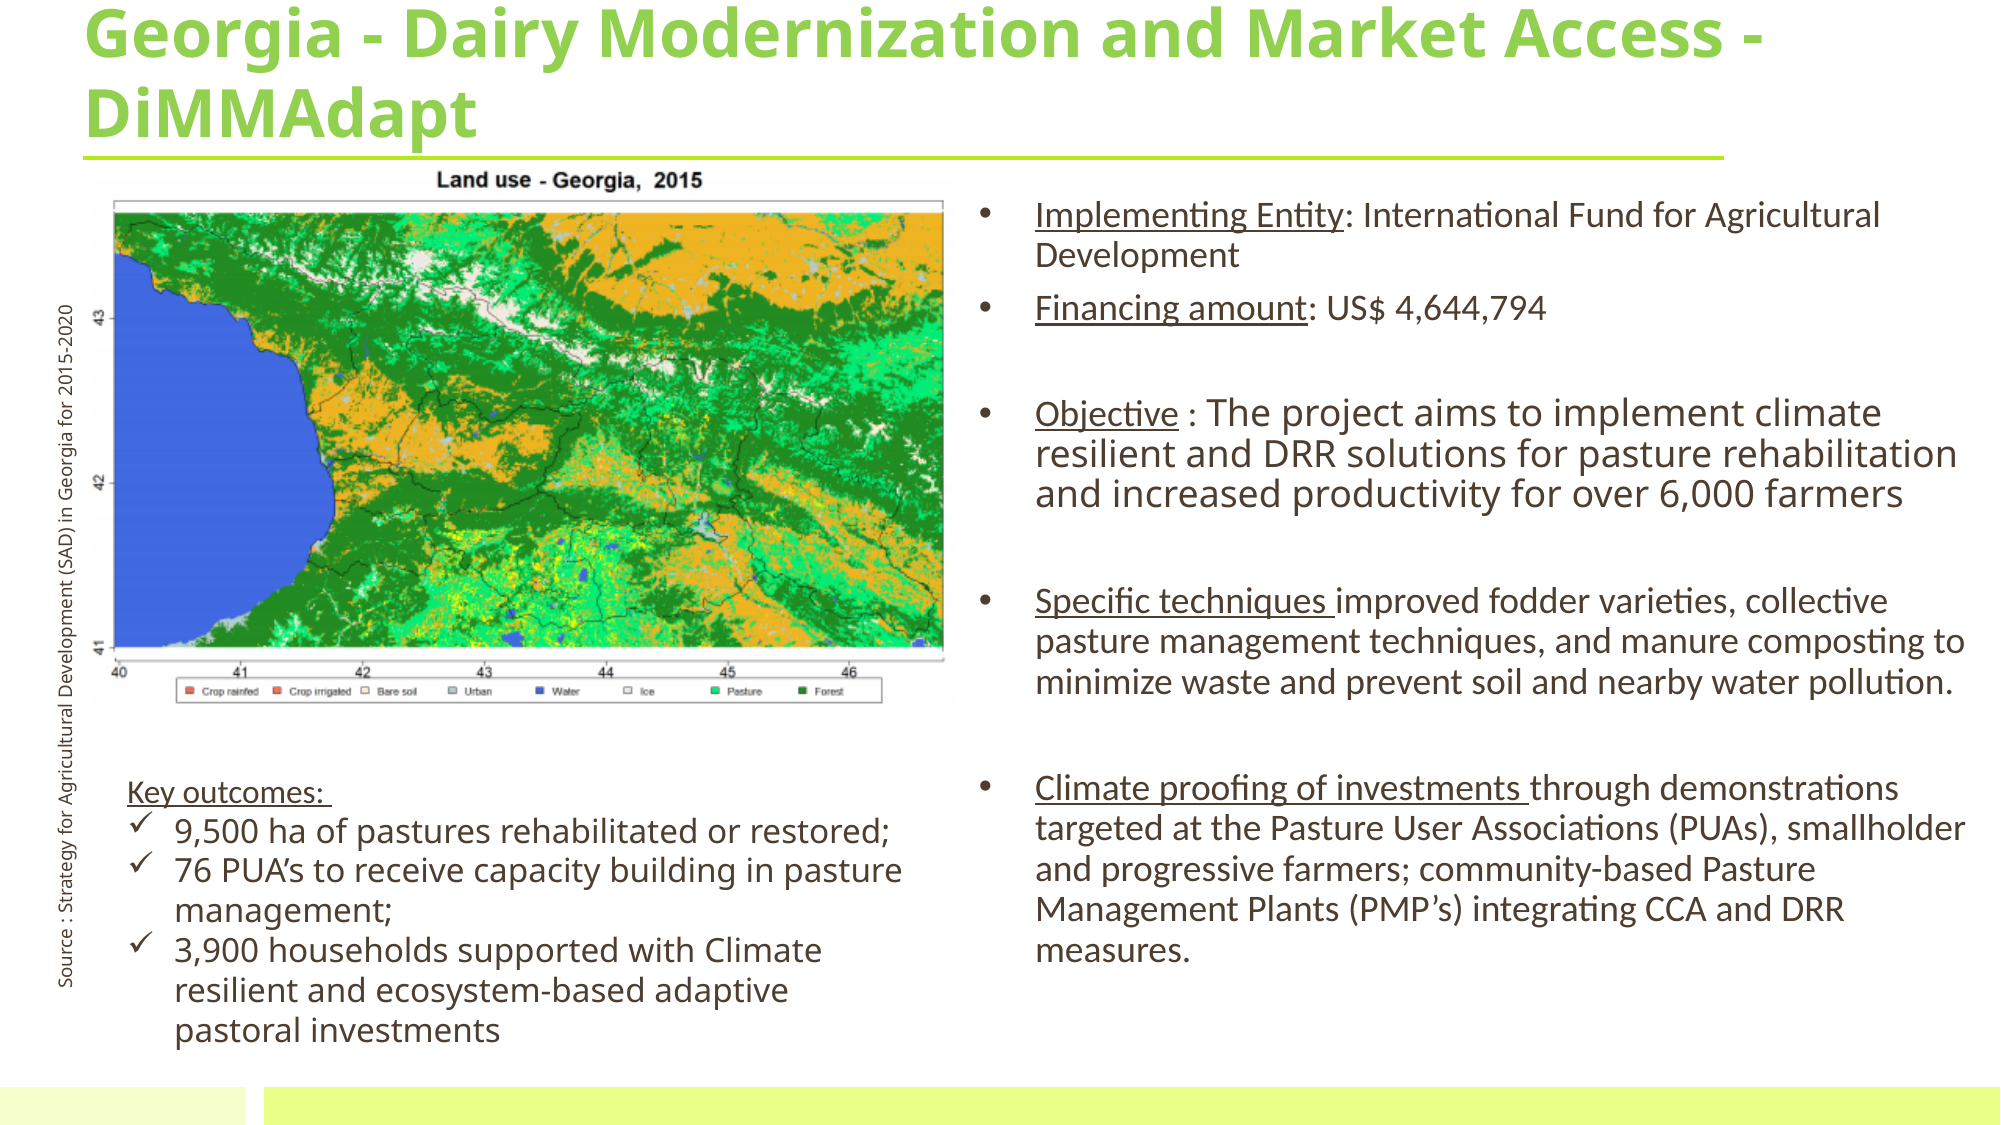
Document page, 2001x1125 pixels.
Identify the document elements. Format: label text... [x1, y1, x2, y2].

text_box Implementing Entity: International Fund for Agricultural Development Financing amount: US$ 4,644,794 Objective : The project aims to implement climate resilient and DRR solutions for pasture rehabilitation and increased productivity for over 6,000 farmers Specific techniques improved fodder varieties, collective pasture management techniques, and manure composting to minimize waste and prevent soil and nearby water pollution. Climate proofing of investments through demonstrations targeted at the Pasture User Associations (PUAs), smallholder and progressive farmers; community-based Pasture Management Plants (PMP’s) integrating CCA and DRR measures. [964, 187, 1994, 1022]
title Georgia - Dairy Modernization and Market Access - DiMMAdapt [68, 46, 1932, 159]
text_box Source : Strategy for Agricultural Development (SAD) in Georgia for 2015-2020 [45, 287, 99, 1004]
text_box Key outcomes: 9,500 ha of pastures rehabilitated or restored; 76 PUA’s to receive capacity building in pasture management; 3,900 households supported with Climate resilient and ecosystem-based adaptive pastoral investments [112, 762, 938, 1057]
picture [90, 166, 958, 710]
